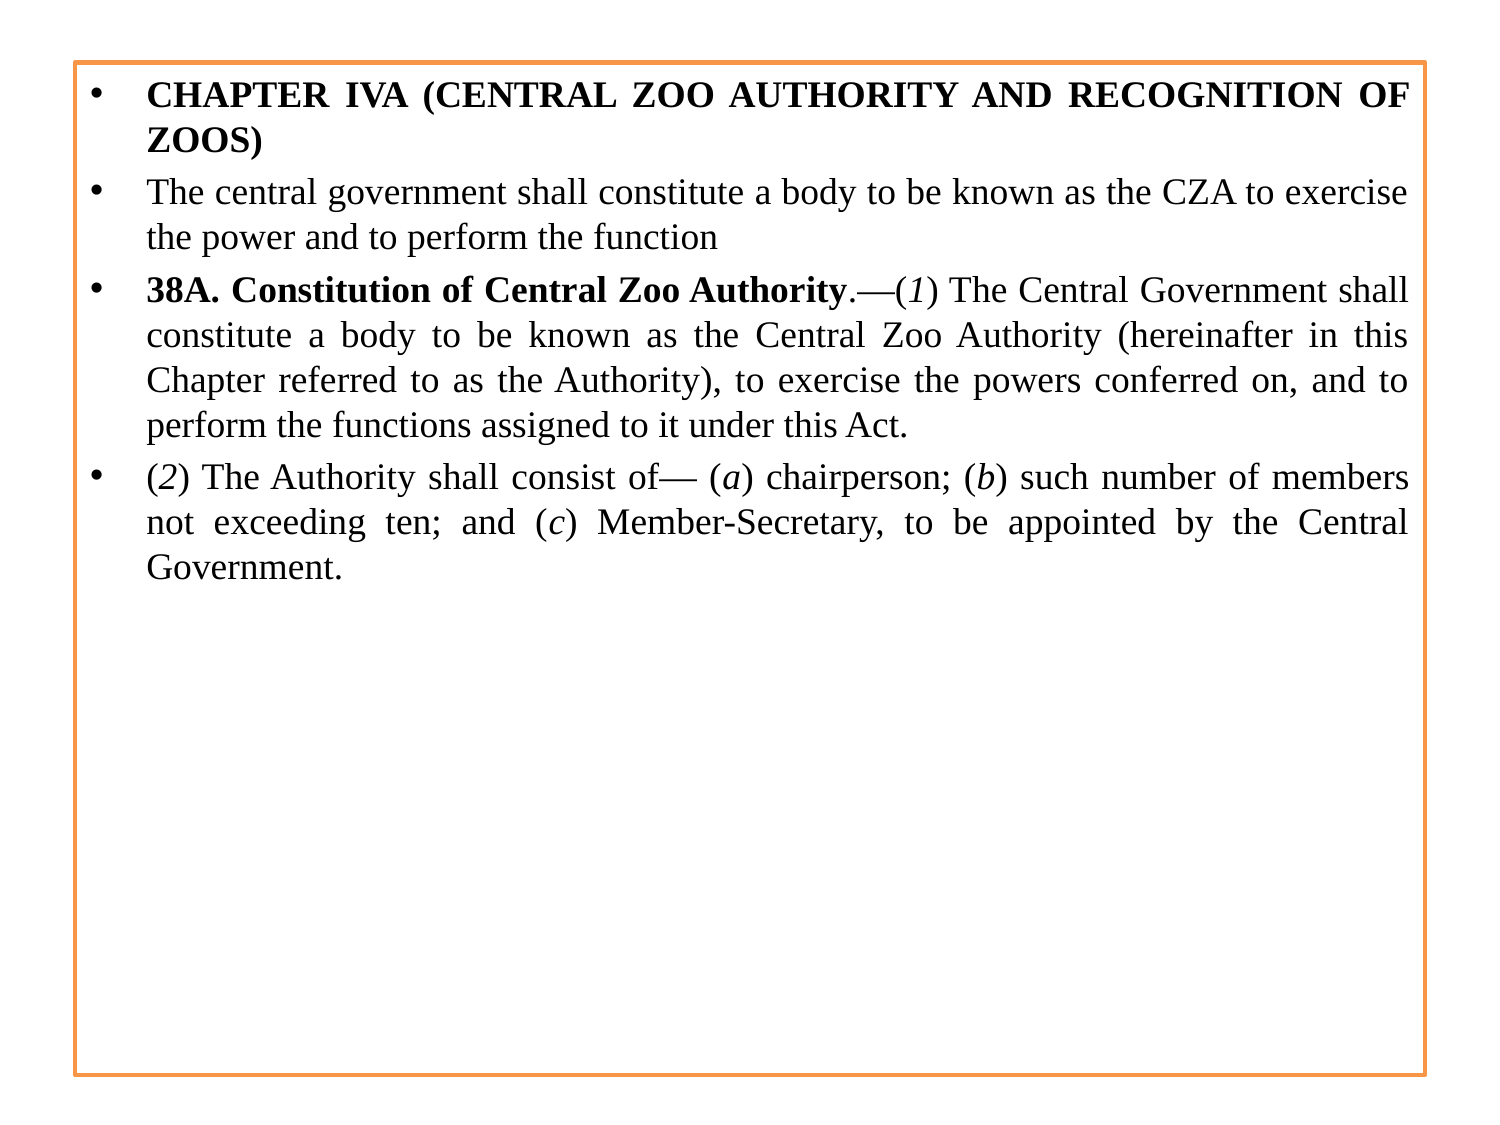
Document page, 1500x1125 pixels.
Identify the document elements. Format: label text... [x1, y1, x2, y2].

list CHAPTER IVA (CENTRAL ZOO AUTHORITY AND RECOGNITION OF ZOOS) The central government shall constitute a body to be known as the CZA to exercise the power and to perform the function 38A. Constitution of Central Zoo Authority.—(1) The Central Government shall constitute a body to be known as the Central Zoo Authority (hereinafter in this Chapter referred to as the Authority), to exercise the powers conferred on, and to perform the functions assigned to it under this Act. (2) The Authority shall consist of— (a) chairperson; (b) such number of members not exceeding ten; and (c) Member-Secretary, to be appointed by the Central Government. [73, 60, 1427, 1077]
